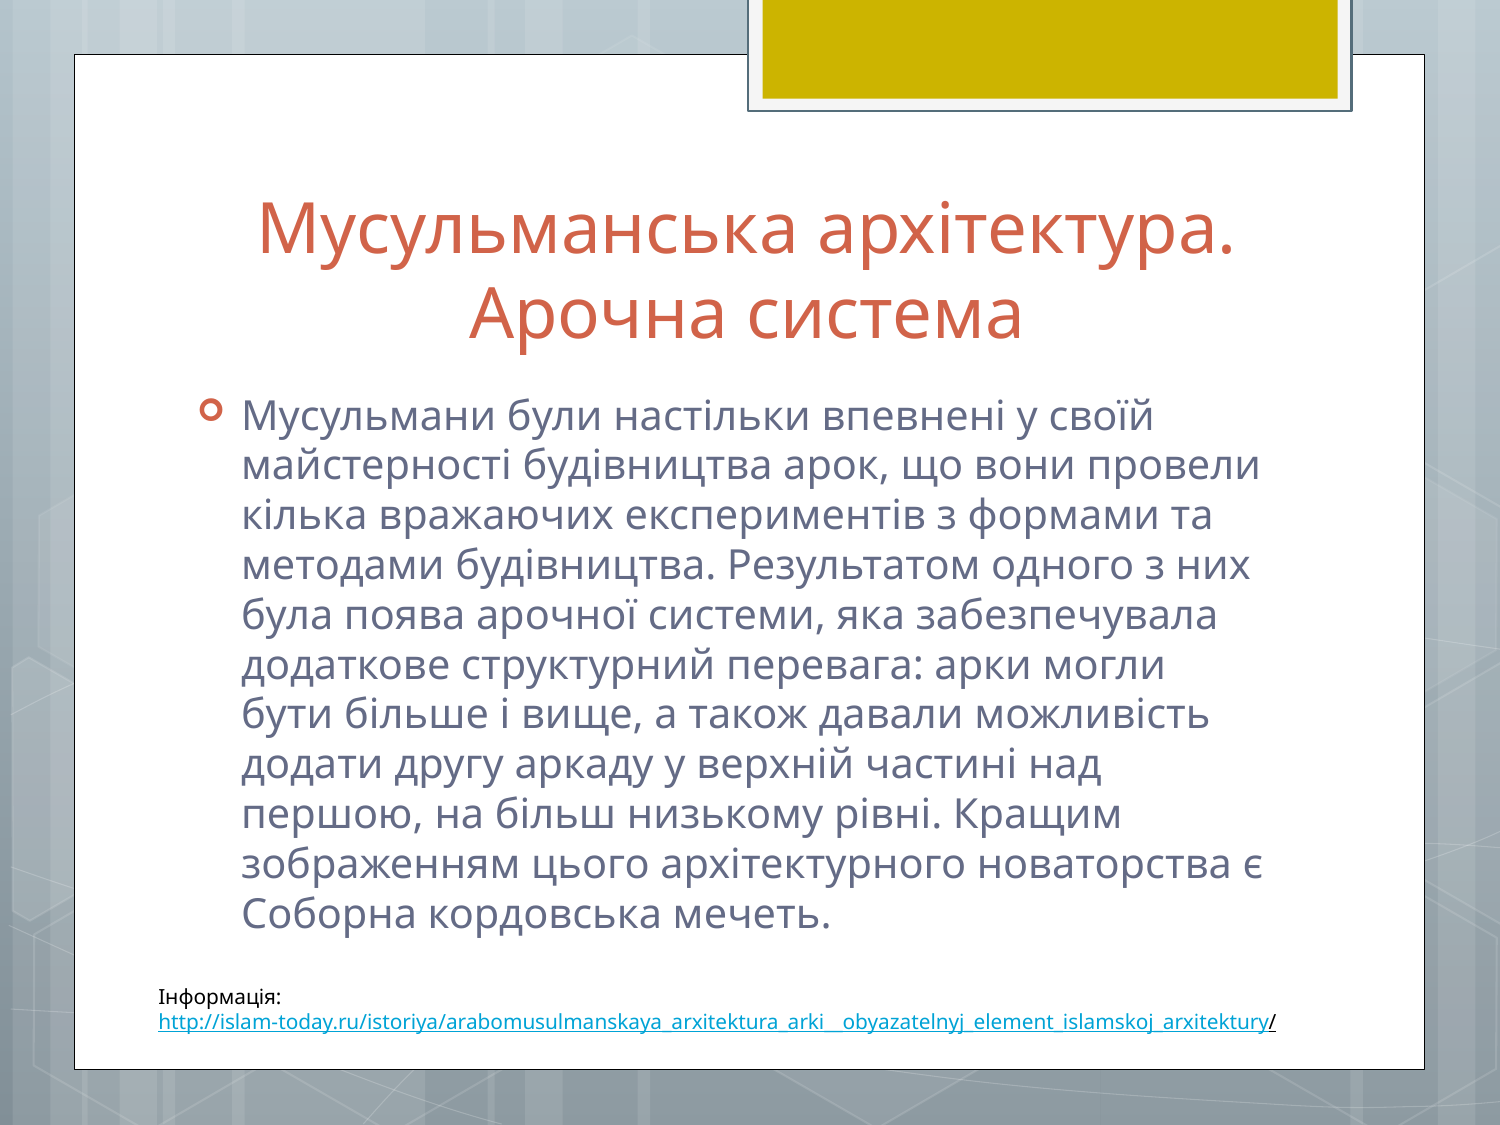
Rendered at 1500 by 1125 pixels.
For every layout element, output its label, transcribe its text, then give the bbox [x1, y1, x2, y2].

title Мусульманська архітектура. Арочна система [171, 172, 1324, 361]
text_box Інформація: http://islam-today.ru/istoriya/arabomusulmanskaya_arxitektura_arki__obyazatelnyj_element_islamskoj_arxitektury/ [143, 975, 1297, 1044]
list Мусульмани були настільки впевнені у своїй майстерності будівництва арок, що вони провели кілька вражаючих експериментів з формами та методами будівництва. Результатом одного з них була поява арочної системи, яка забезпечувала додаткове структурний перевага: арки могли бути більше і вище, а також давали можливість додати другу аркаду у верхній частині над першою, на більш низькому рівні. Кращим зображенням цього архітектурного новаторства є Соборна кордовська мечеть. [171, 381, 1283, 957]
